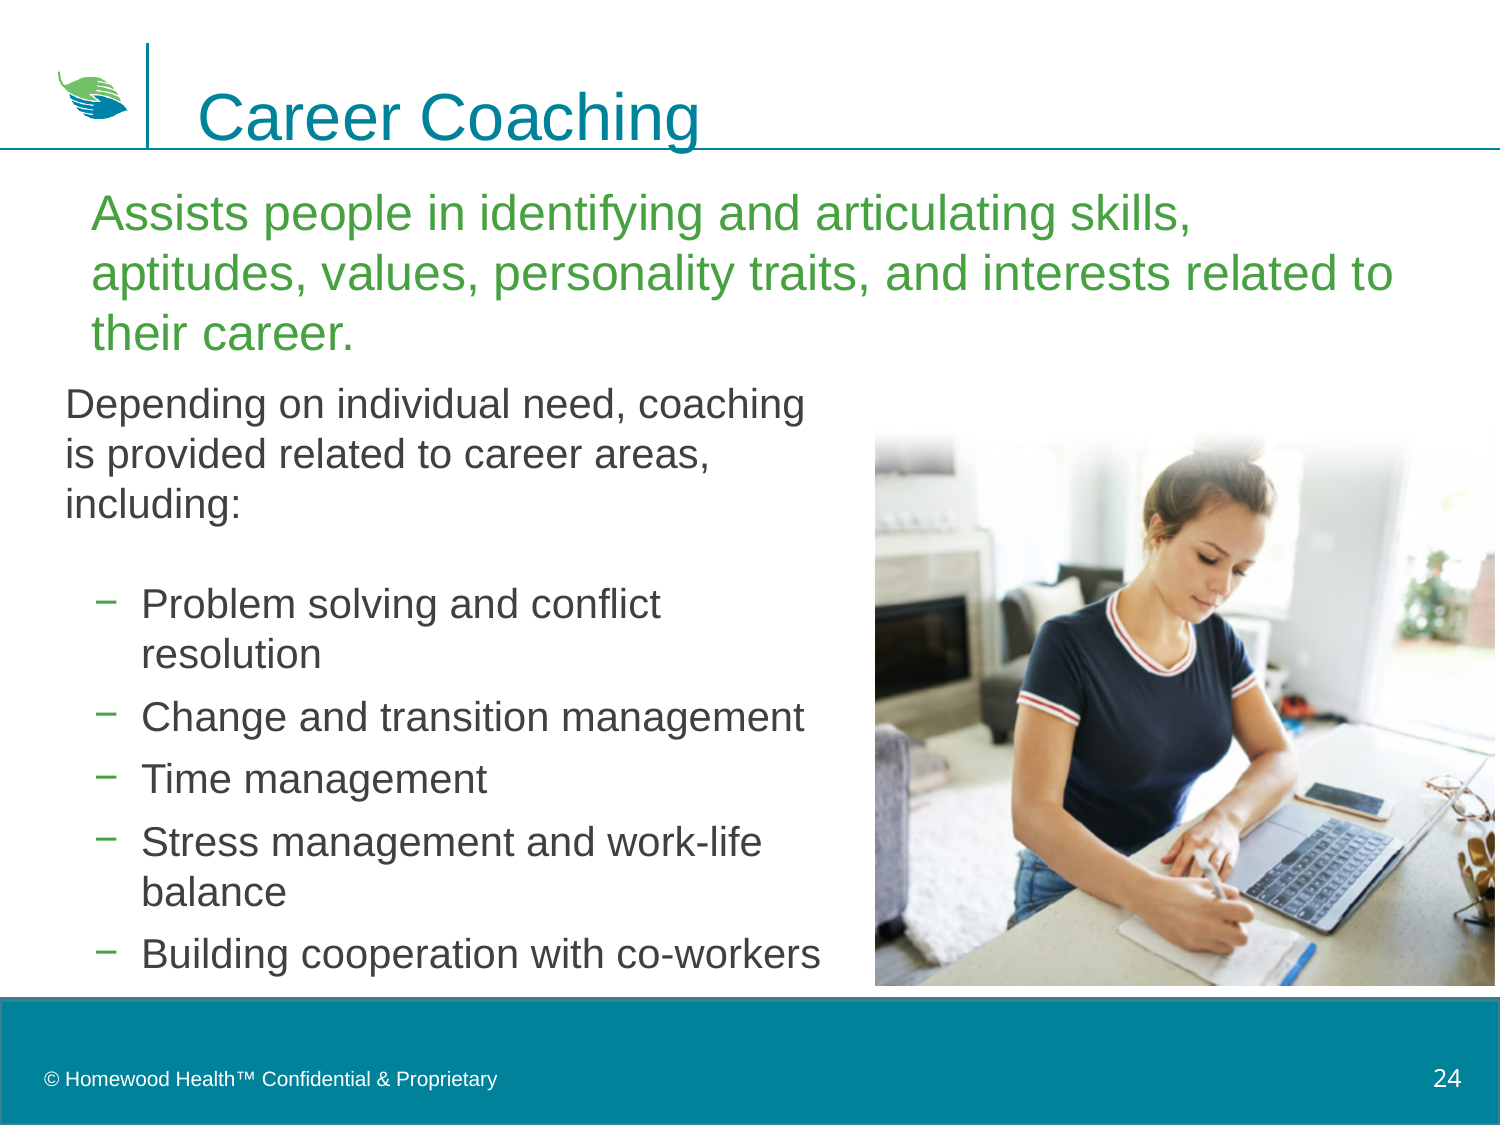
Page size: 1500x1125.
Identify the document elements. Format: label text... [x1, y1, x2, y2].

picture [54, 69, 129, 123]
text_box Depending on individual need, coaching is provided related to career areas, including: Problem solving and conflict resolution Change and transition management Time management Stress management and work-life balance Building cooperation with co-workers [50, 369, 860, 985]
title Career Coaching [183, 66, 1430, 167]
text_box Assists people in identifying and articulating skills, aptitudes, values, personality traits, and interests related to their career. [76, 172, 1424, 368]
picture [875, 424, 1495, 986]
